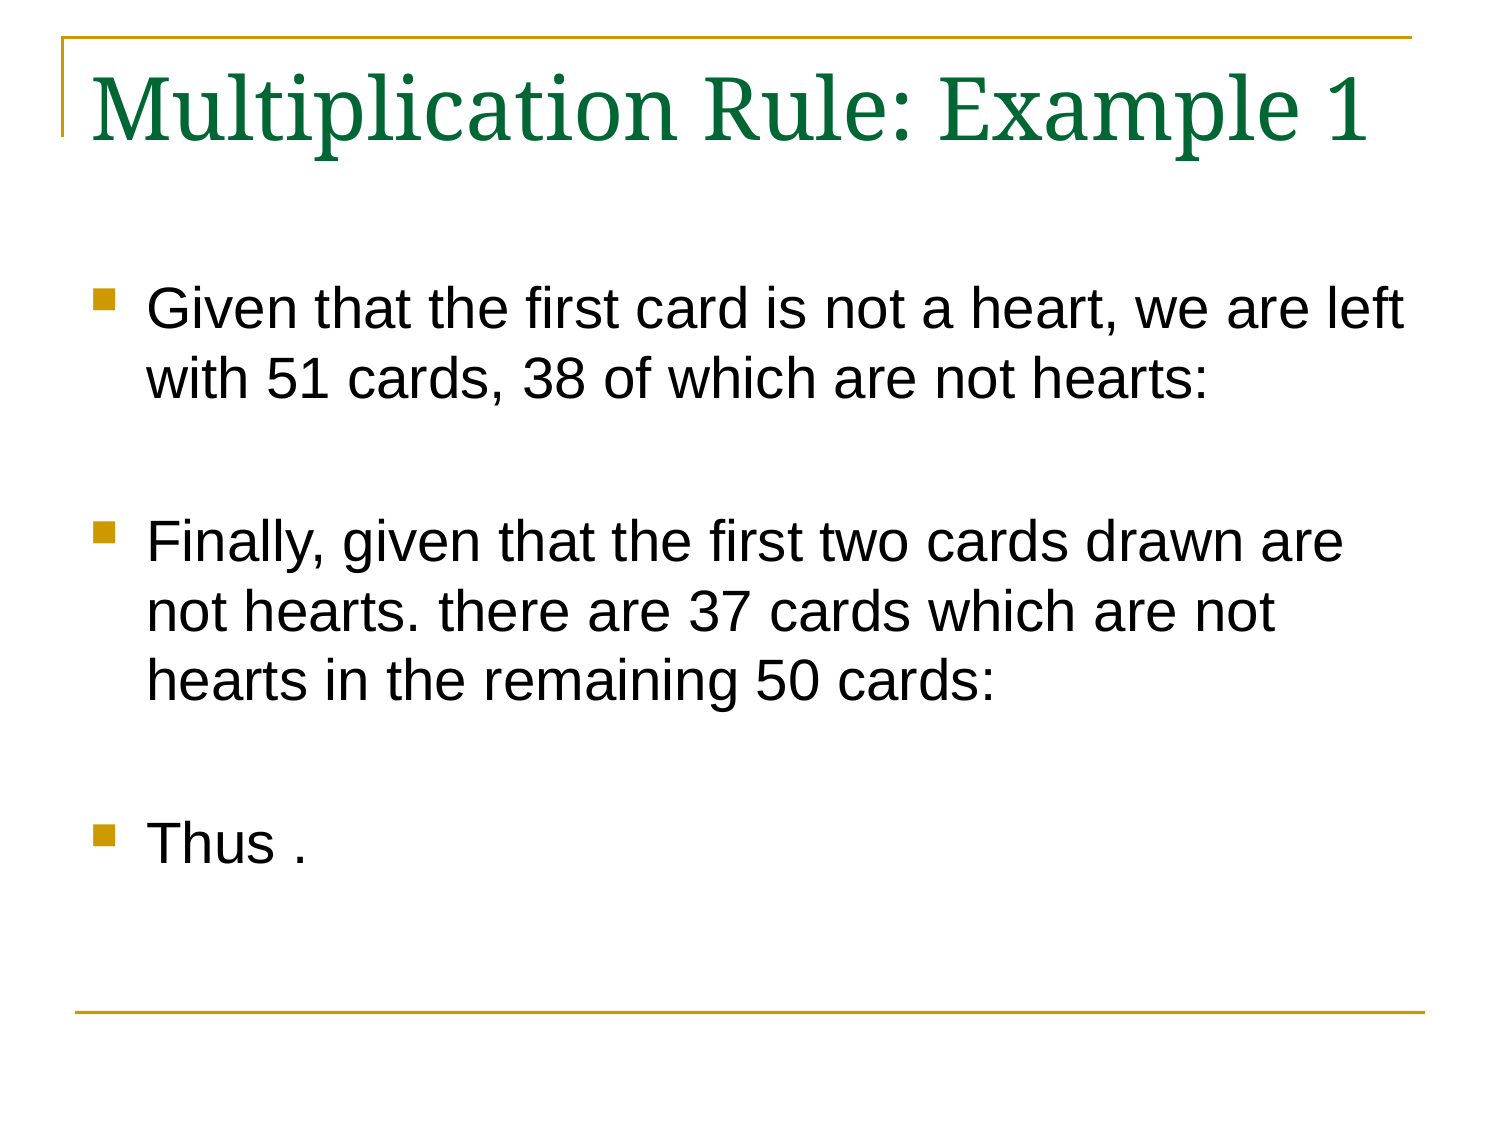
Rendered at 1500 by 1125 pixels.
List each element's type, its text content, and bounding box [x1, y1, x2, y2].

title Multiplication Rule: Example 1 [75, 45, 1425, 233]
